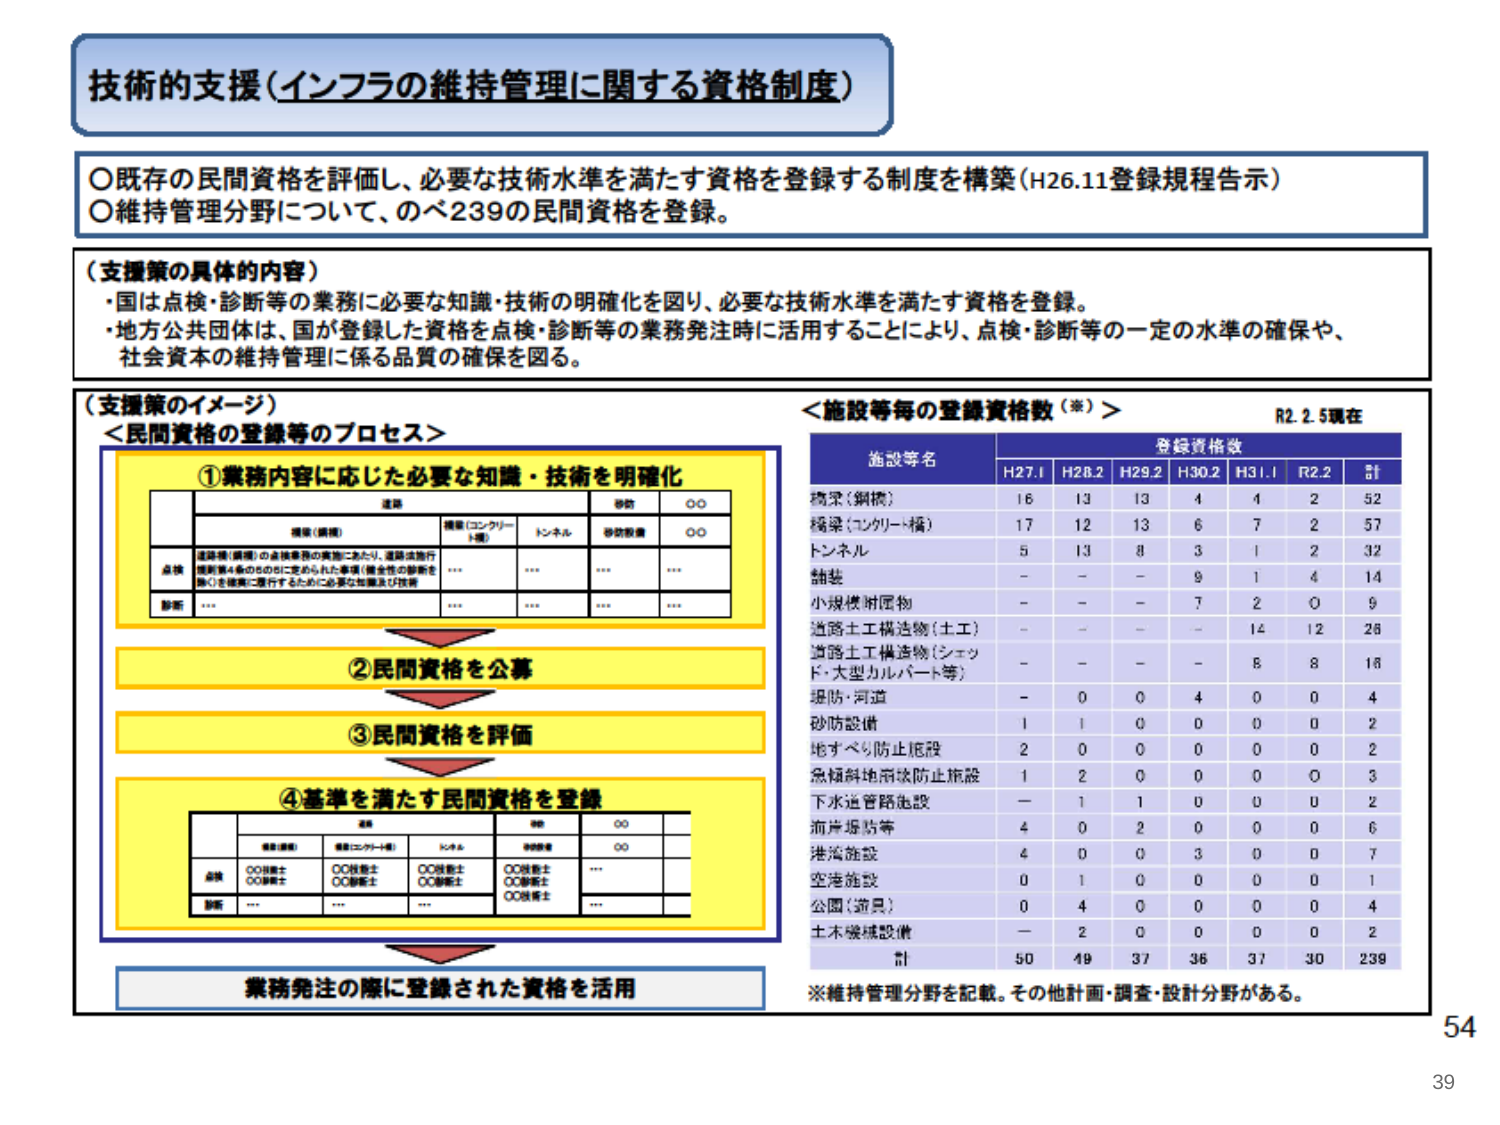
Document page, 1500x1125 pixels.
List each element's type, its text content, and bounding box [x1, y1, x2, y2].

picture [0, 6, 1500, 1068]
slide_number 39 [1393, 1076, 1470, 1101]
